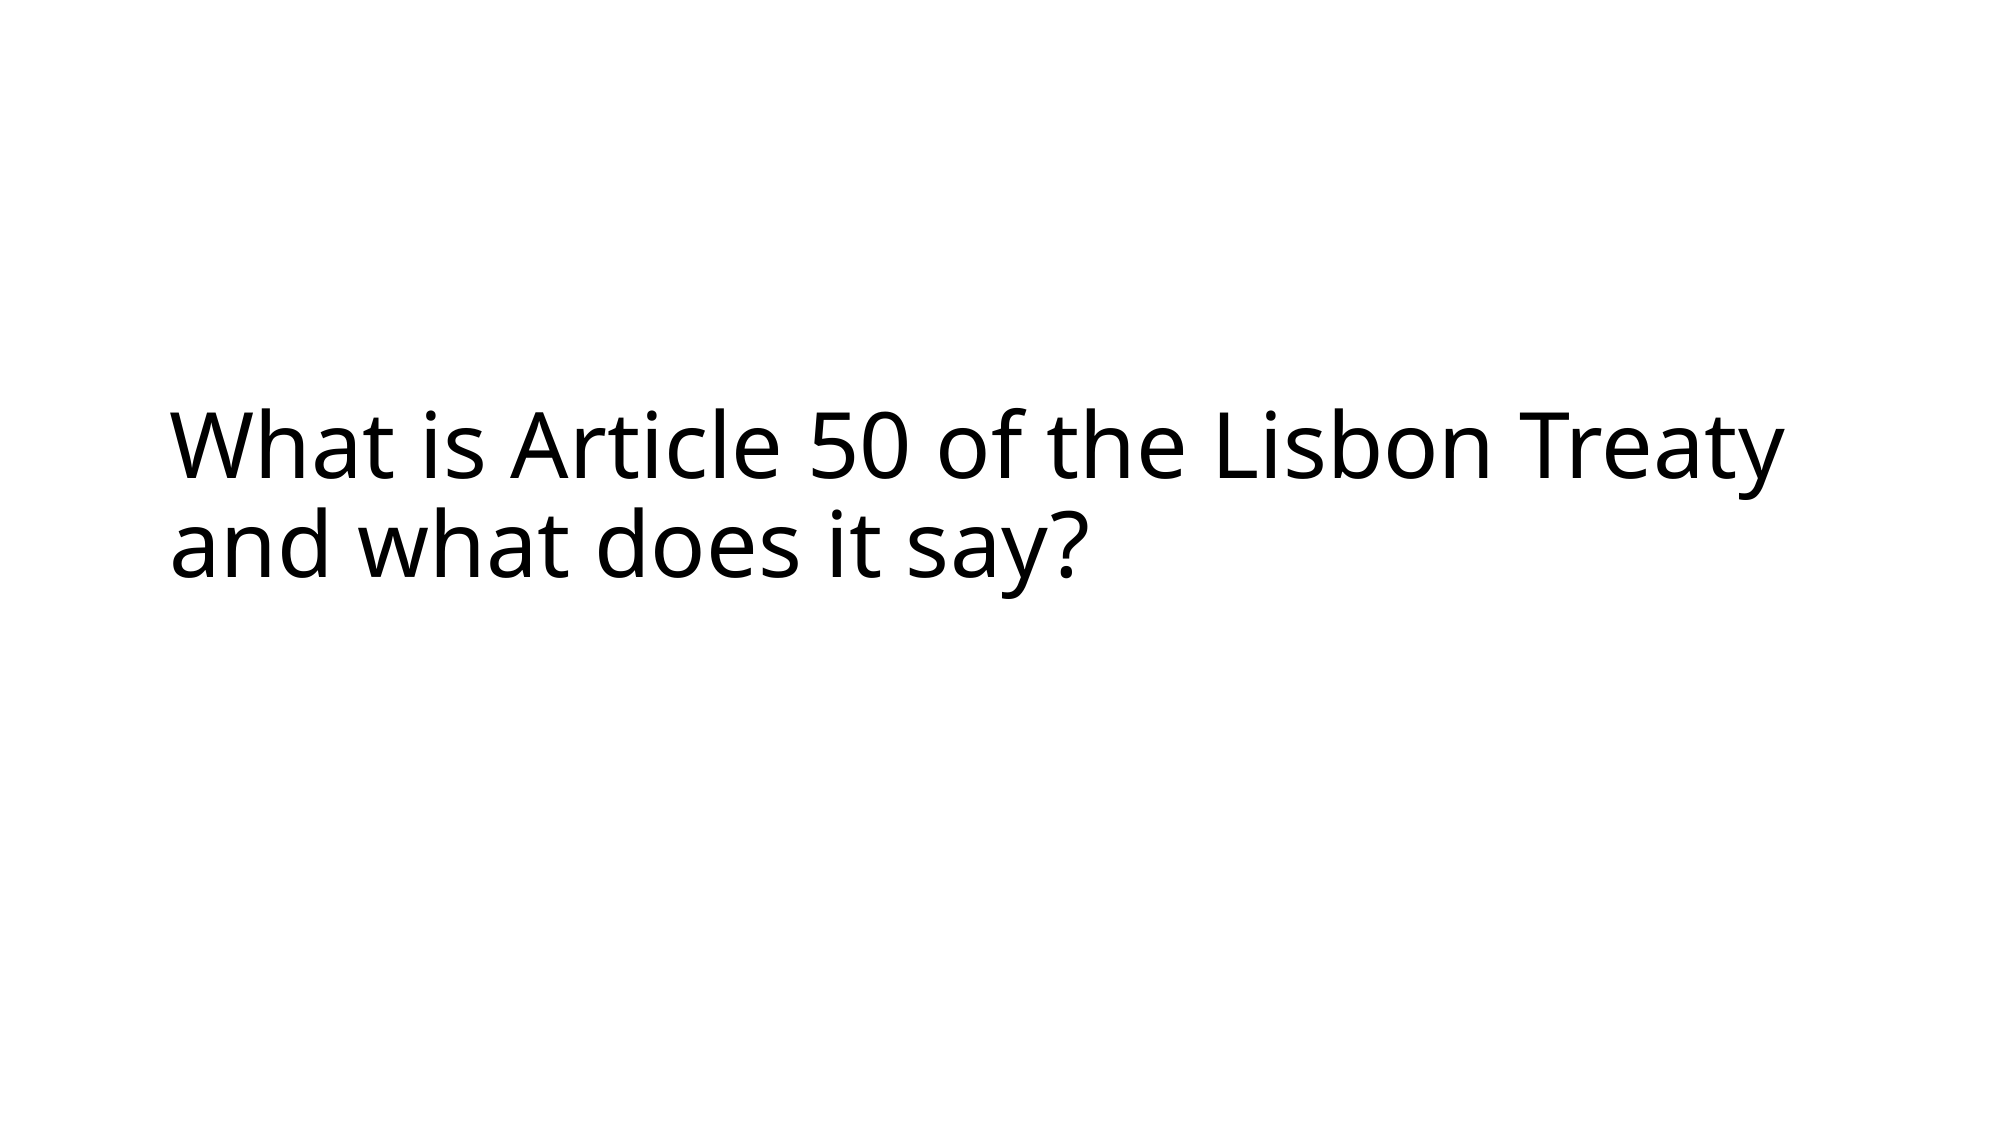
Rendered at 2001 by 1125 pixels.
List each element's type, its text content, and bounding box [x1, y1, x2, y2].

title What is Article 50 of the Lisbon Treaty and what does it say? [154, 389, 1880, 607]
